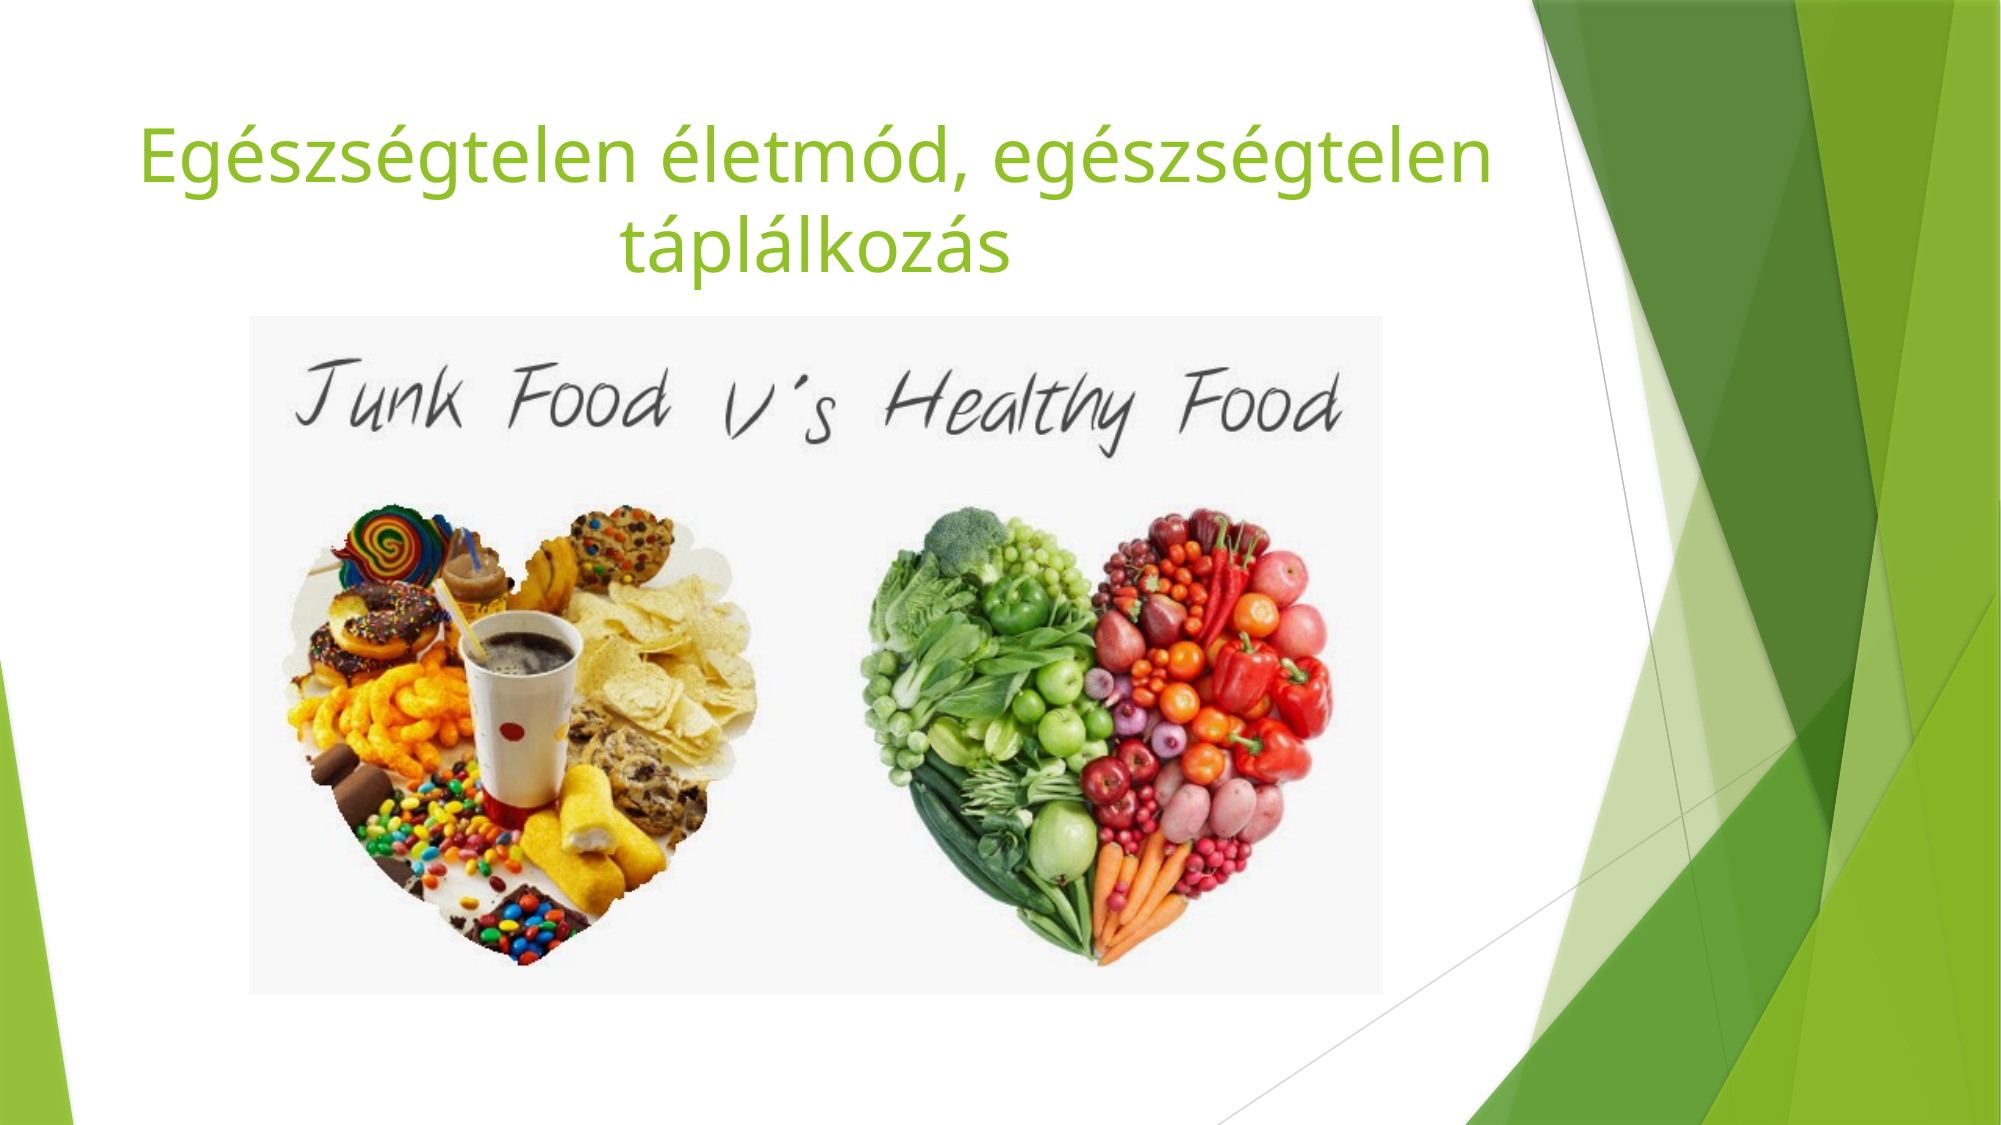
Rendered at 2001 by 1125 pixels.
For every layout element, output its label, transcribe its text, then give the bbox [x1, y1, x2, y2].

picture [249, 316, 1384, 994]
title Egészségtelen életmód, egészségtelen táplálkozás [111, 99, 1522, 317]
